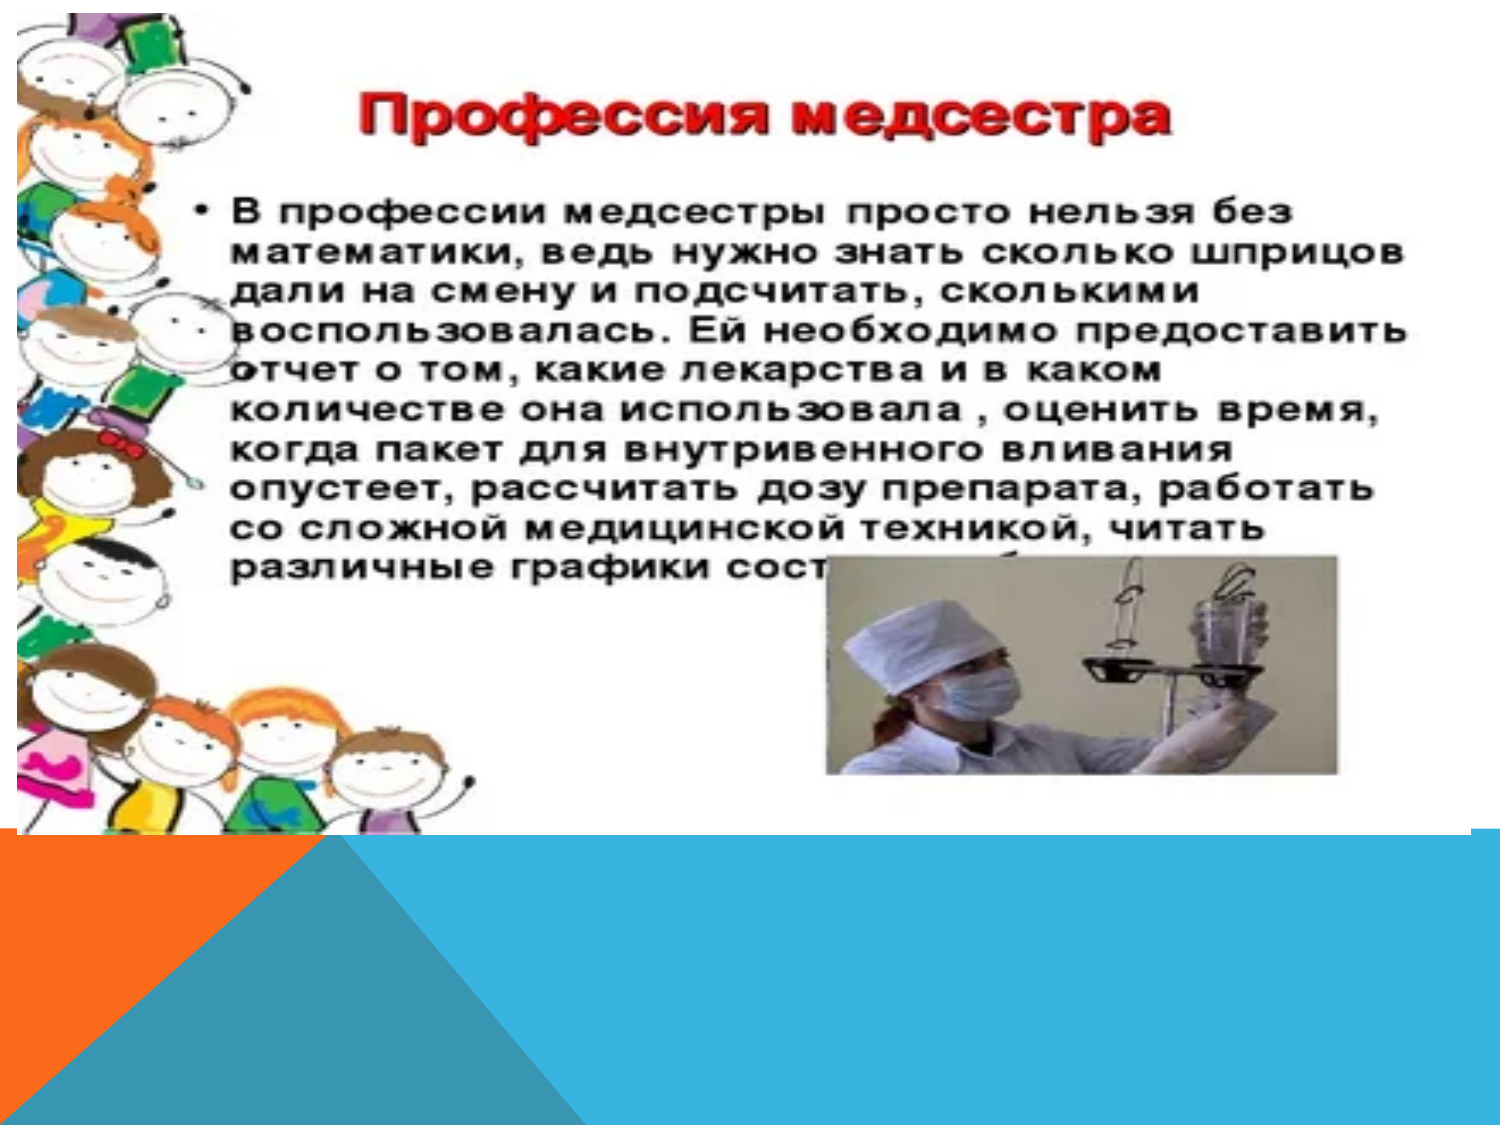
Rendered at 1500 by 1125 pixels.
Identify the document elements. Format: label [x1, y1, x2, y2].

picture [17, 13, 1471, 835]
